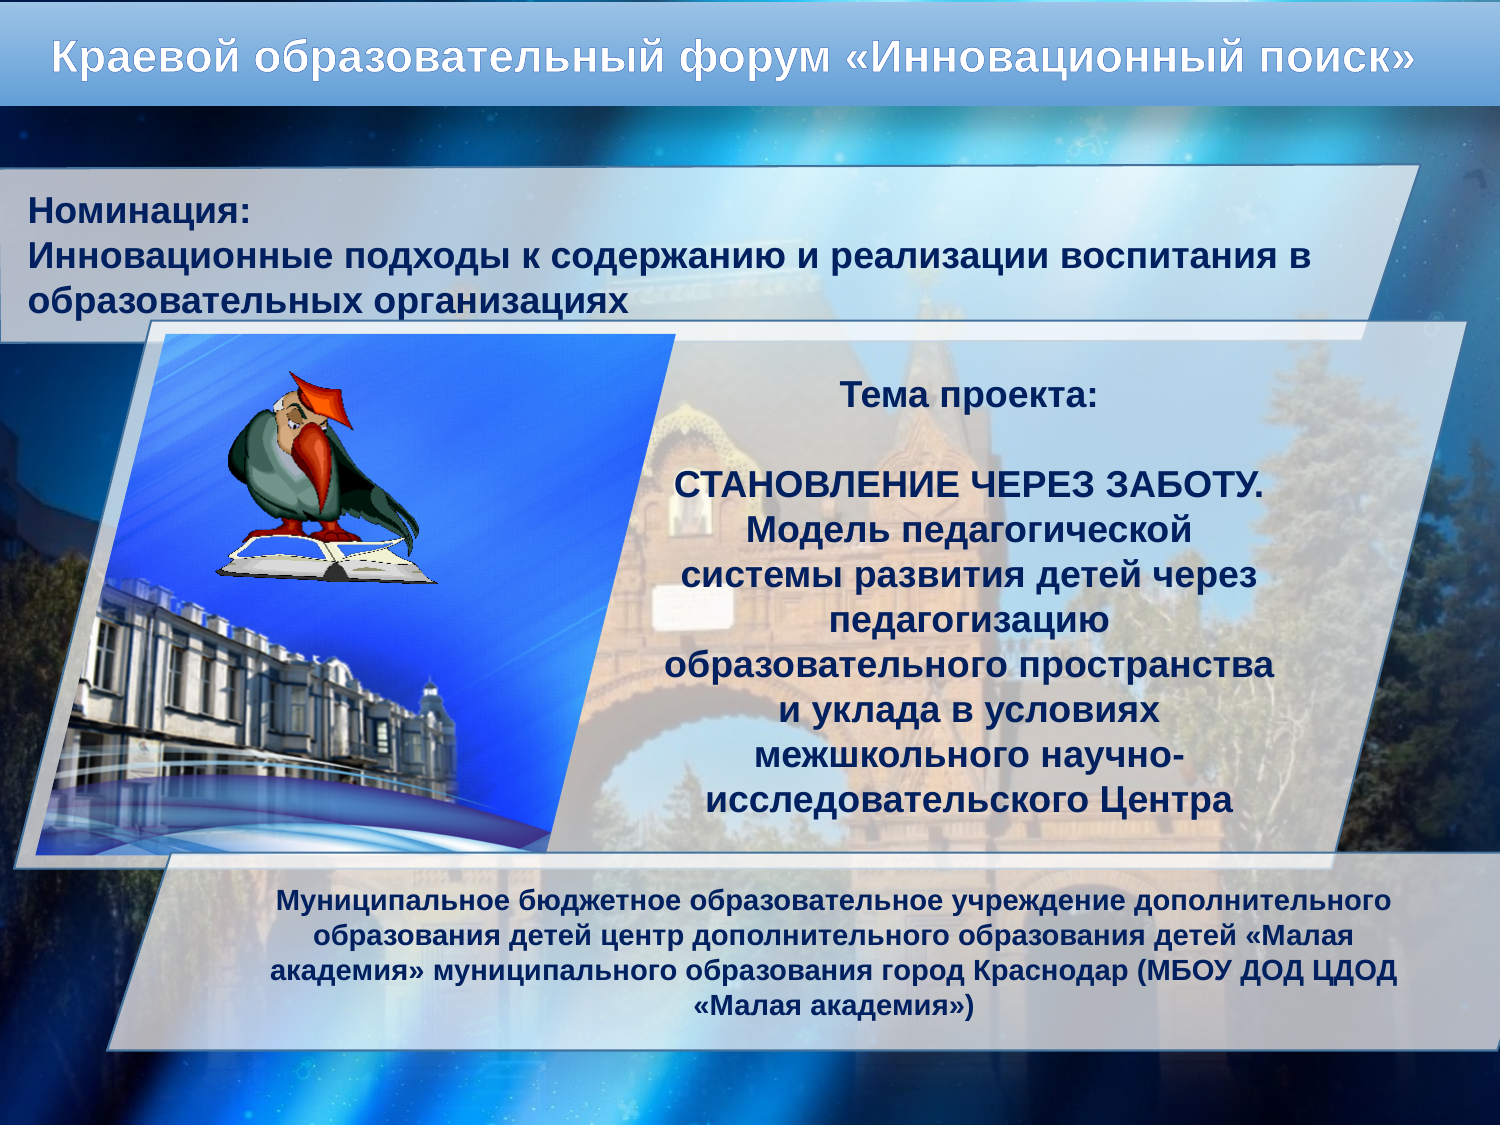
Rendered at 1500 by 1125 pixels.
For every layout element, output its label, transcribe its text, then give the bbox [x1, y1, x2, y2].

picture [0, 89, 1500, 1125]
text_box Краевой образовательный форум «Инновационный поиск» [35, 18, 1500, 89]
text_box [0, 1, 1500, 89]
